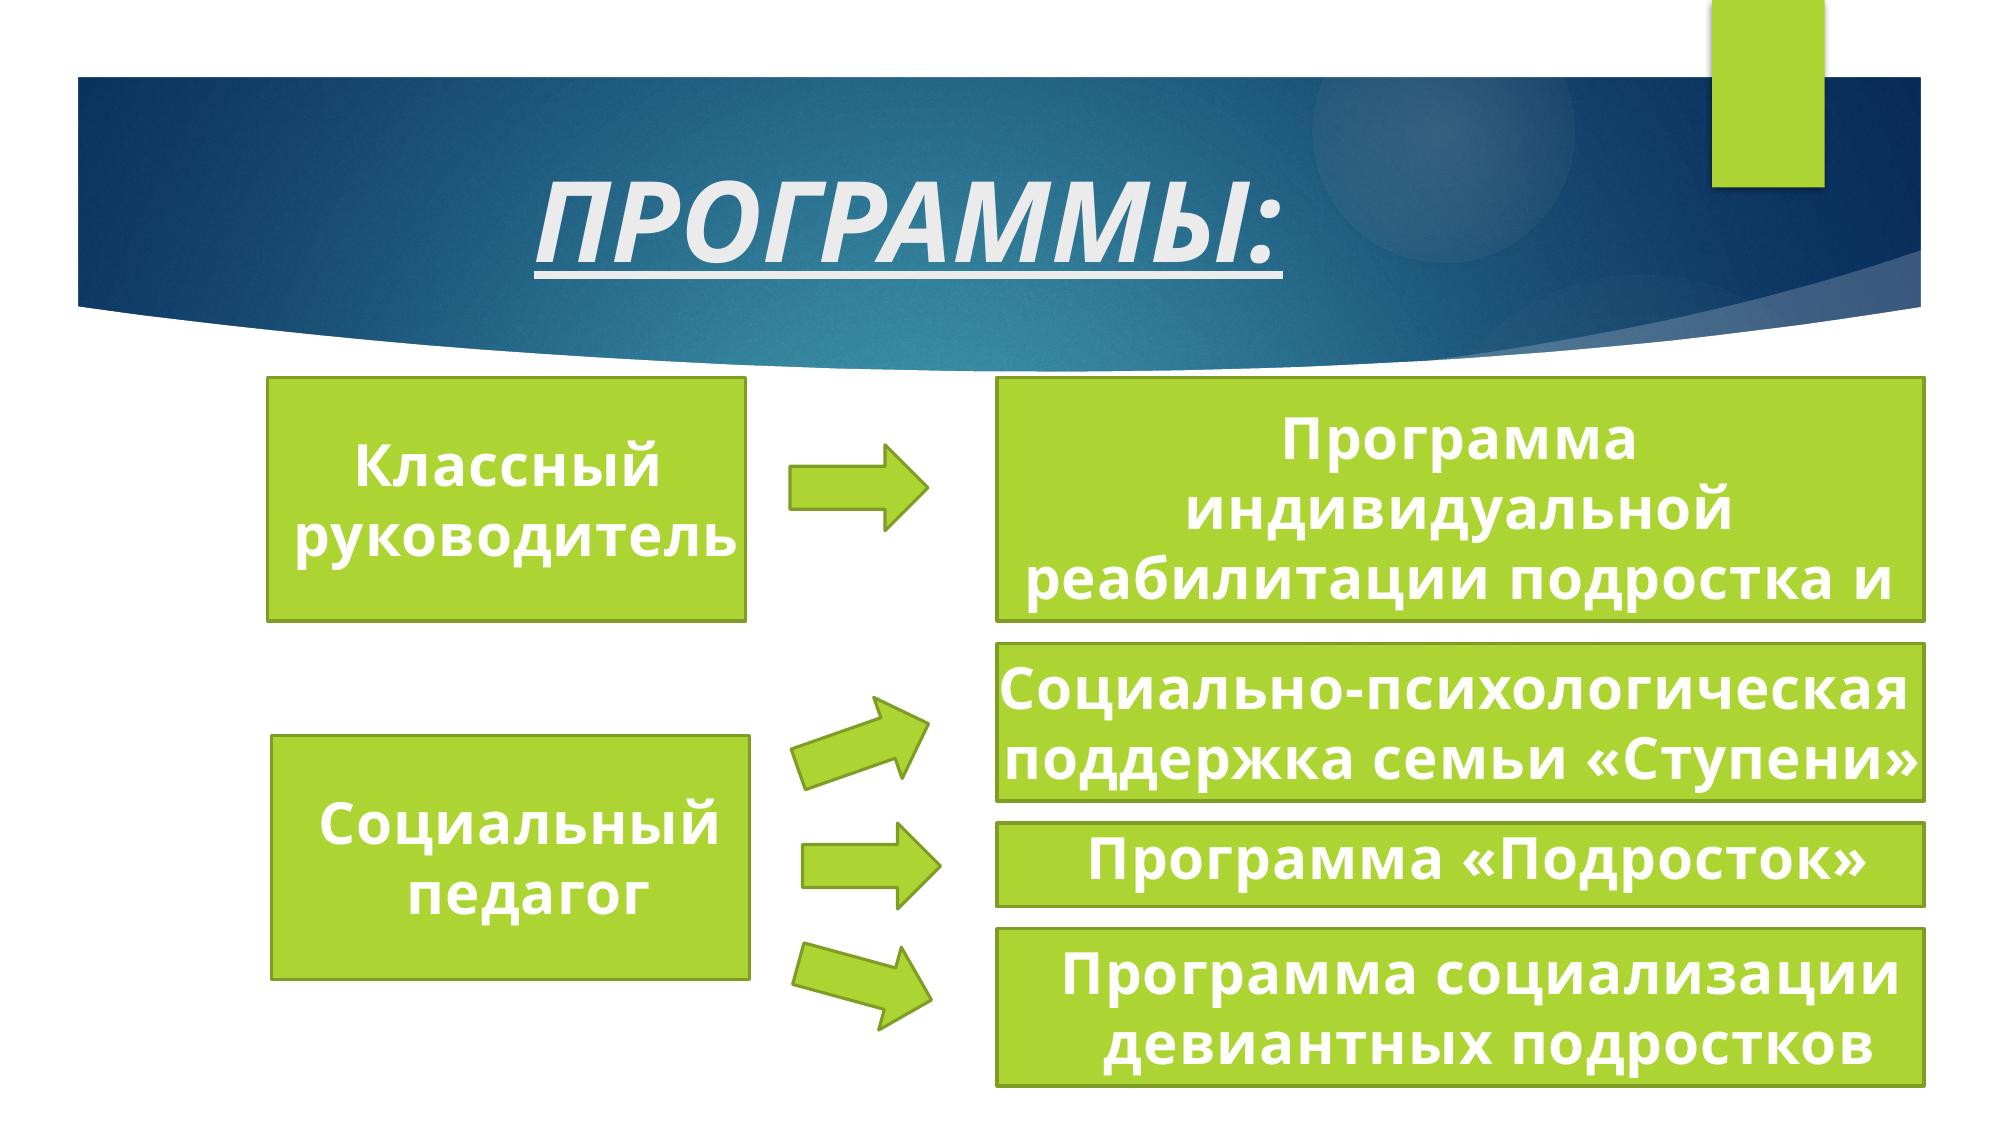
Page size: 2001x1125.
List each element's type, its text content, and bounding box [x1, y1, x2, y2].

text_box [791, 941, 933, 1032]
text_box Программа индивидуальной реабилитации подростка и его семьи [997, 393, 1924, 642]
text_box [270, 734, 751, 981]
text_box Классный руководитель [278, 420, 754, 576]
text_box [995, 376, 1926, 623]
text_box [788, 443, 930, 533]
text_box [995, 927, 1926, 1088]
text_box [800, 821, 942, 911]
text_box Социальный педагог [303, 778, 737, 934]
text_box [995, 821, 1926, 908]
text_box [789, 695, 930, 792]
text_box Социально-психологическая поддержка семьи «Ступени» [972, 643, 1937, 799]
text_box [266, 376, 747, 623]
text_box [995, 799, 1926, 803]
text_box Программа «Подросток» [1071, 814, 1885, 900]
title ПРОГРАММЫ: [189, 159, 1627, 276]
text_box Программа социализации девиантных подростков [1045, 928, 1934, 1084]
